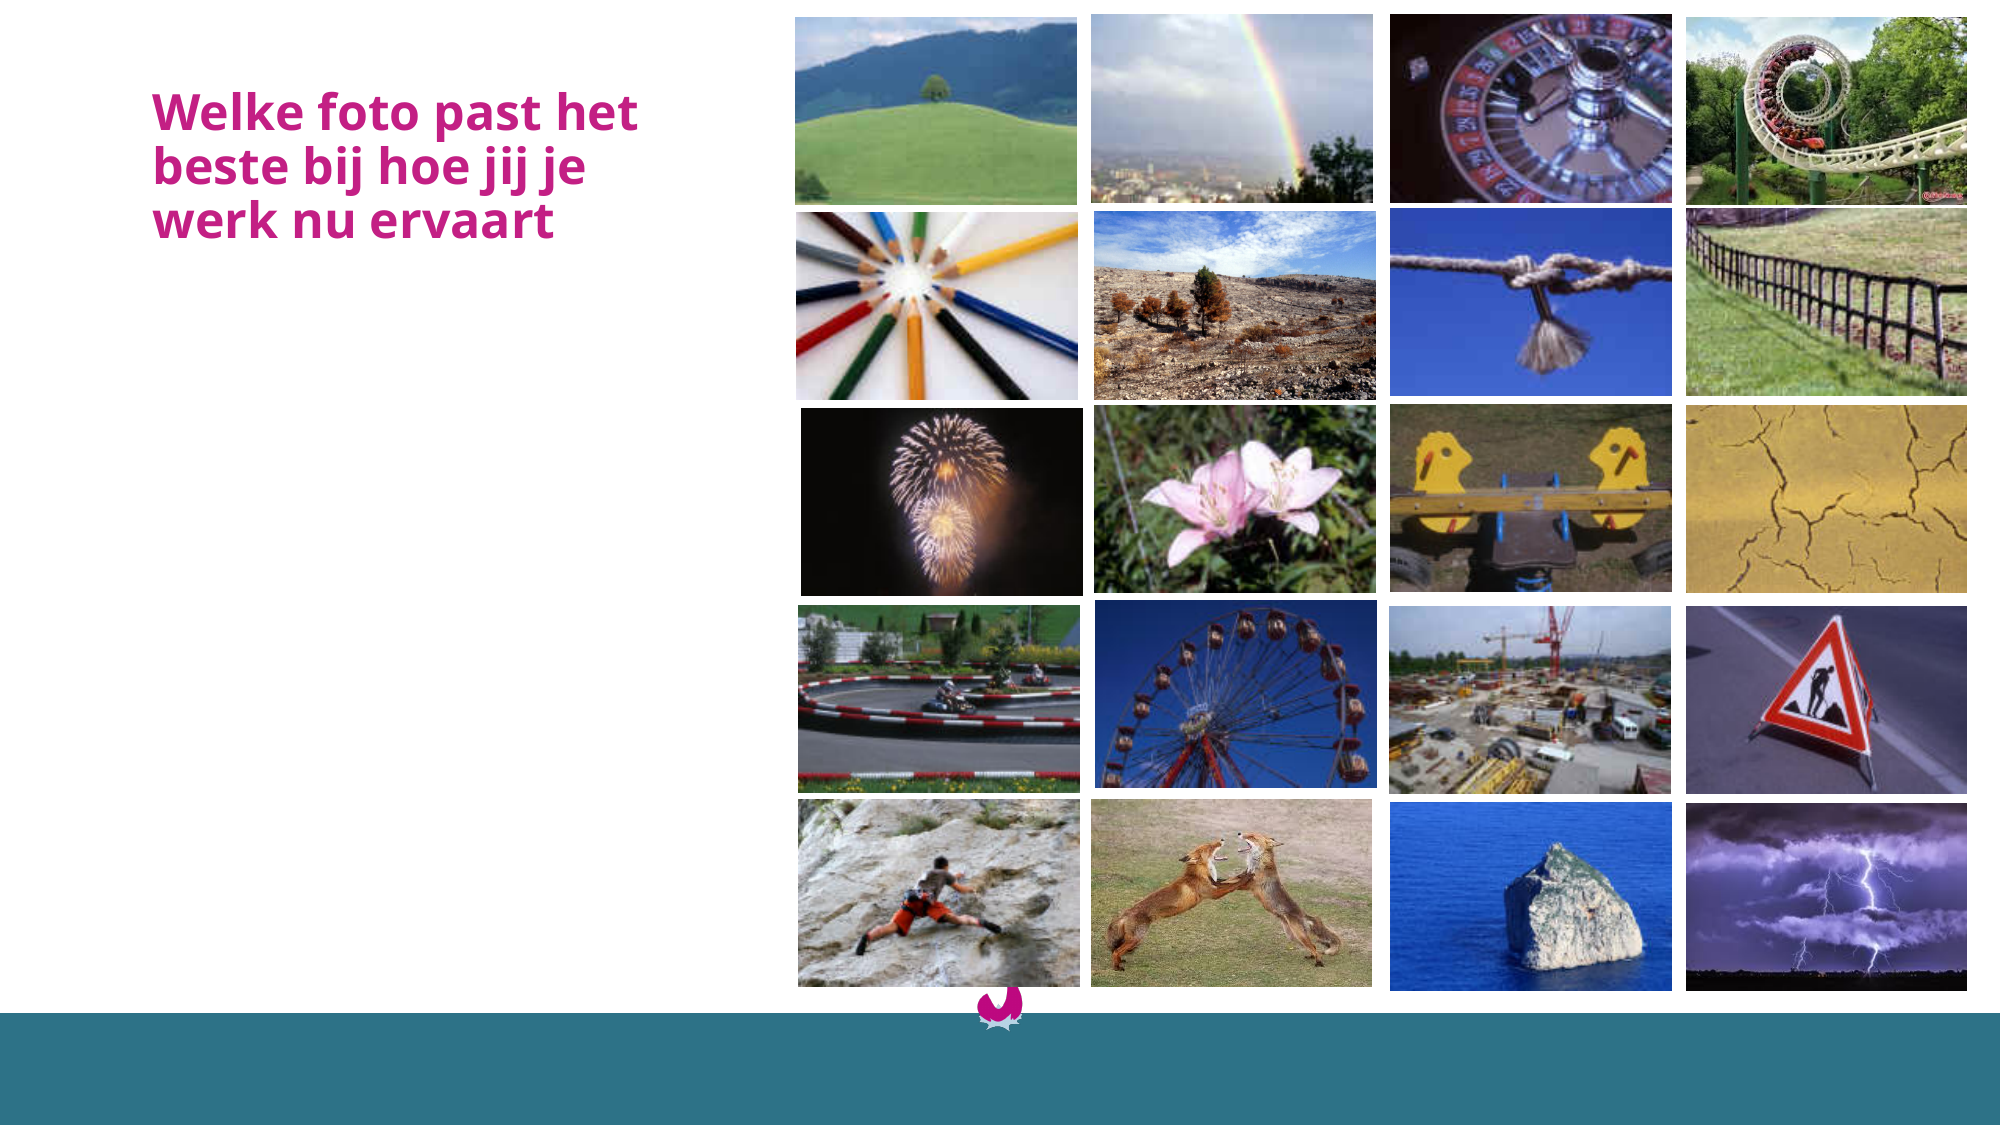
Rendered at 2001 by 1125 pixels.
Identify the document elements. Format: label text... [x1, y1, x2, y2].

picture [796, 212, 1078, 400]
picture [801, 408, 1083, 596]
picture [1091, 799, 1373, 988]
picture [1685, 405, 1967, 594]
picture [798, 605, 1080, 793]
picture [1685, 17, 1967, 205]
picture [1685, 208, 1967, 396]
picture [795, 17, 1077, 205]
picture [1390, 208, 1672, 396]
text_box [0, 1012, 2000, 1125]
picture [1094, 211, 1376, 400]
picture [798, 799, 1080, 988]
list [832, 903, 1168, 1036]
picture [1390, 404, 1672, 592]
picture [1685, 606, 1967, 795]
picture [1095, 600, 1377, 788]
picture [1685, 803, 1967, 991]
picture [1091, 14, 1373, 203]
picture [1390, 802, 1672, 991]
picture [1390, 14, 1672, 203]
title Welke foto past het beste bij hoe jij je werk nu ervaart [137, 59, 738, 278]
picture [1389, 606, 1671, 794]
picture [1094, 405, 1376, 593]
